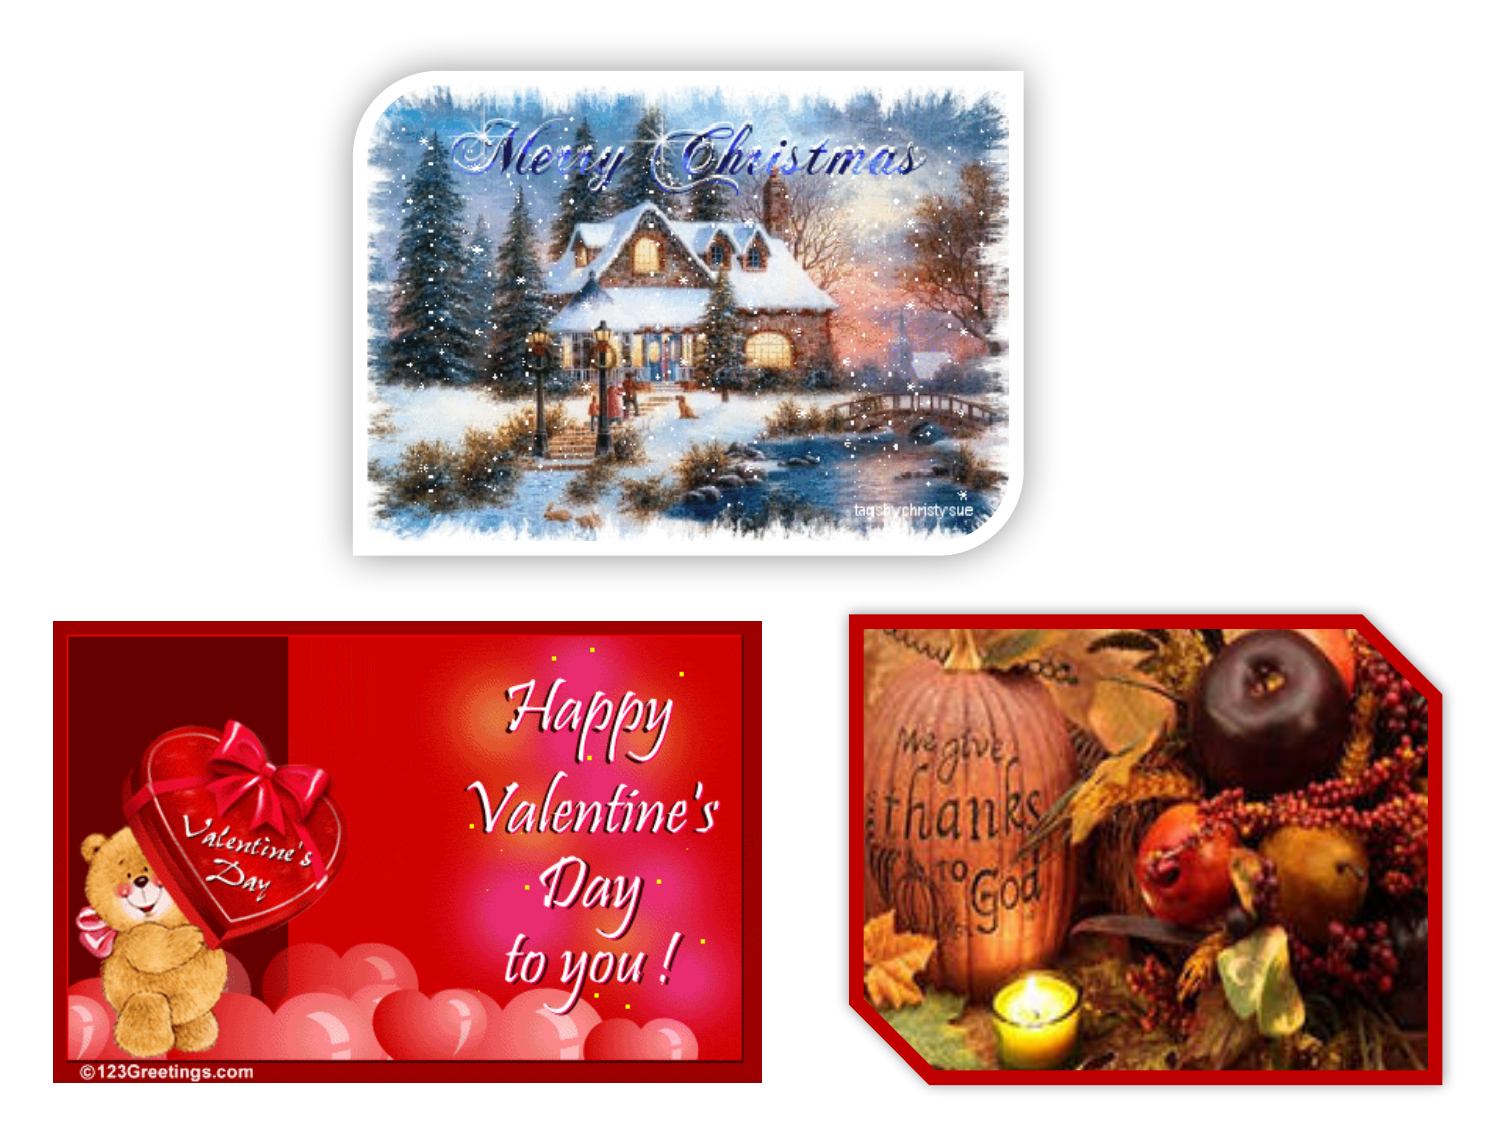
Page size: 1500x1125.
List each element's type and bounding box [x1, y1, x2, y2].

picture [856, 621, 1436, 1078]
picture [52, 621, 762, 1083]
picture [359, 77, 1017, 549]
